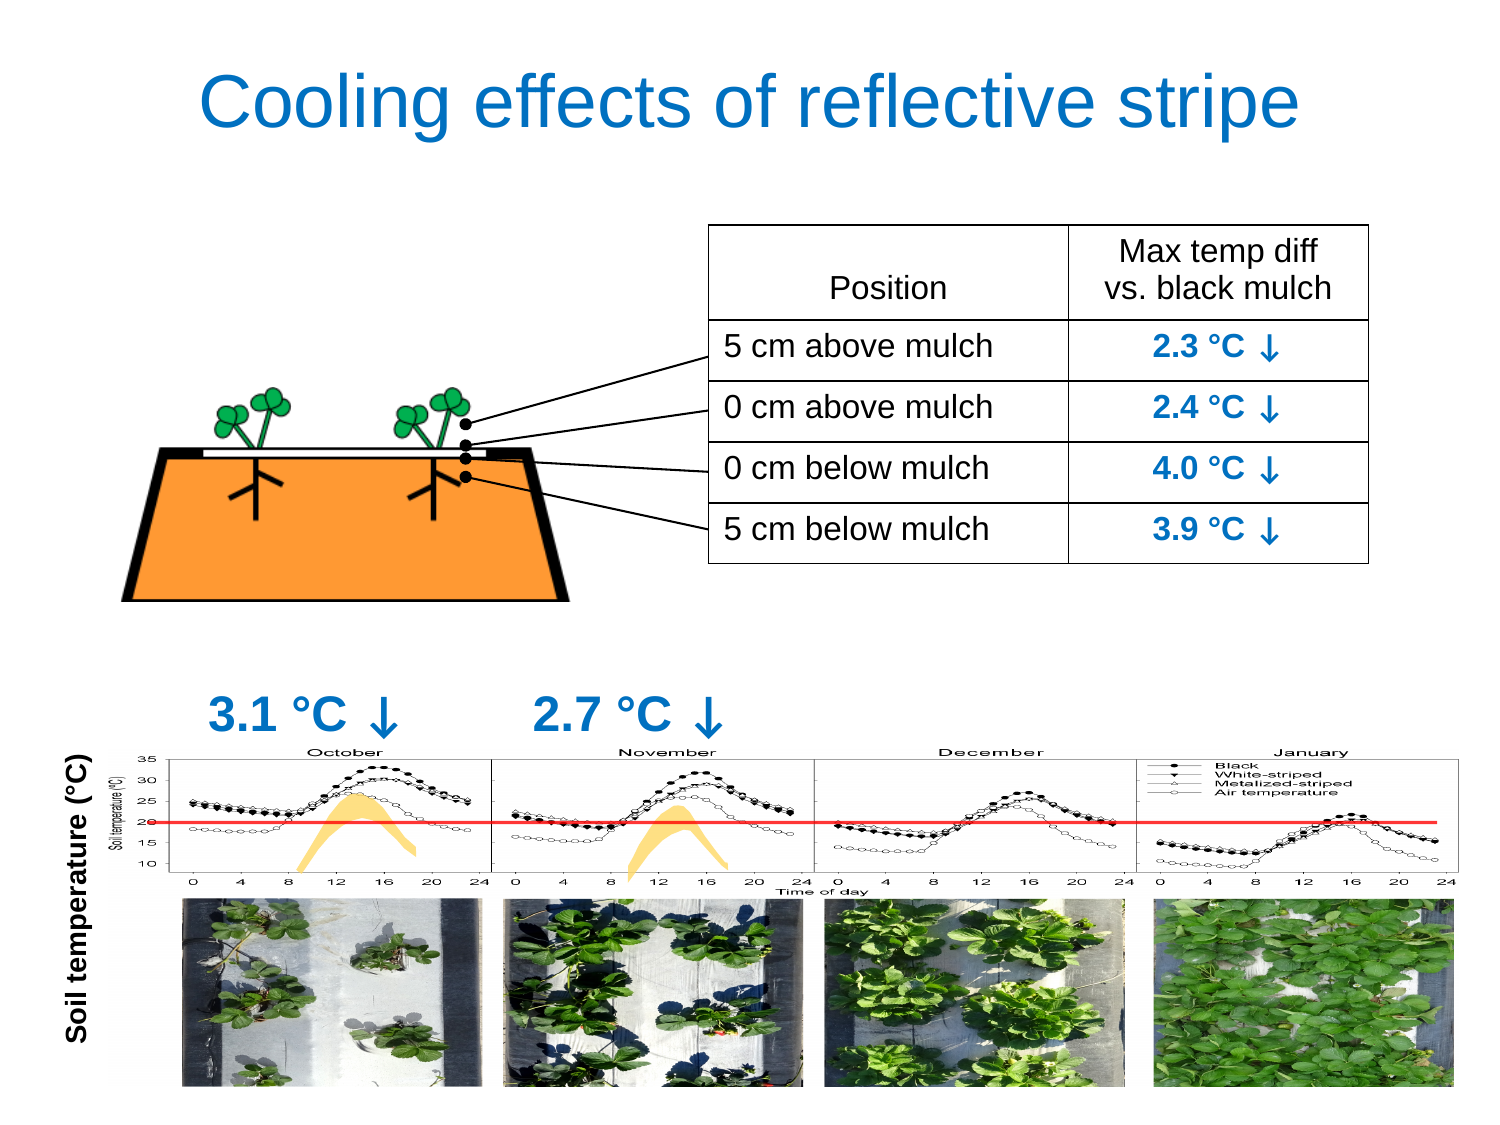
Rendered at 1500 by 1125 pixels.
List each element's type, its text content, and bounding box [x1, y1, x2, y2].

table_cell 5 cm above mulch [709, 321, 1068, 380]
table_cell 4.0 °C ↓ [1069, 443, 1368, 502]
table_cell 0 cm below mulch [709, 443, 1068, 502]
table_cell 0 cm above mulch [738, 382, 1068, 441]
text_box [465, 348, 738, 399]
text_box 2.7 °C ↓ [470, 658, 793, 749]
table_cell 5 cm below mulch [709, 504, 1068, 563]
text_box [465, 399, 784, 446]
table_header Position [709, 226, 1068, 319]
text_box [465, 476, 738, 536]
table_cell 2.4 °C ↓ [1069, 382, 1368, 441]
text_box Soil temperature (°C) [21, 700, 128, 1099]
text_box Cooling effects of reflective stripe [44, 44, 1455, 150]
picture [120, 387, 571, 603]
table_cell 2.3 °C ↓ [1069, 321, 1368, 380]
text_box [465, 458, 803, 477]
table_cell 3.9 °C ↓ [1069, 504, 1368, 563]
text_box 3.1 °C ↓ [146, 658, 469, 749]
table_header Max temp diff vs. black mulch [1069, 226, 1368, 319]
picture [108, 749, 1459, 1087]
